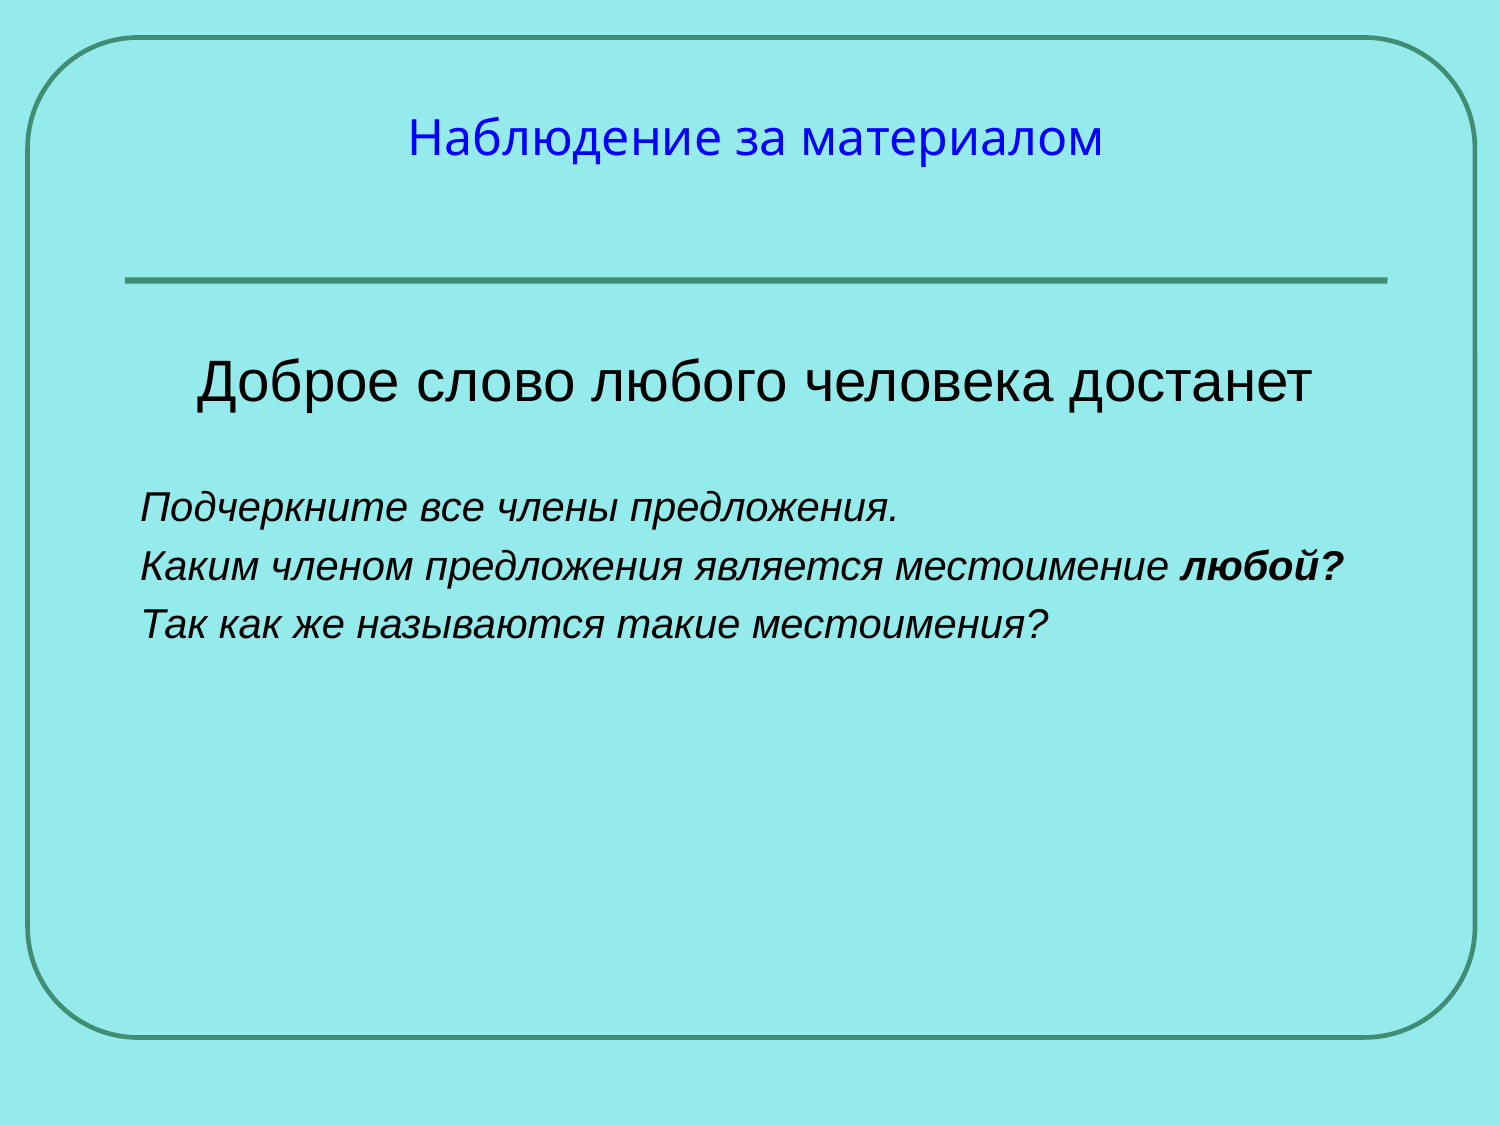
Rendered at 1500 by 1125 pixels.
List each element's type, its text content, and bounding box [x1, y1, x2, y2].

list Доброе слово любого человека достанет Подчеркните все члены предложения. Каким членом предложения является местоимение любой? Так как же называются такие местоимения? [124, 172, 1388, 976]
title Наблюдение за материалом [124, 87, 1388, 172]
